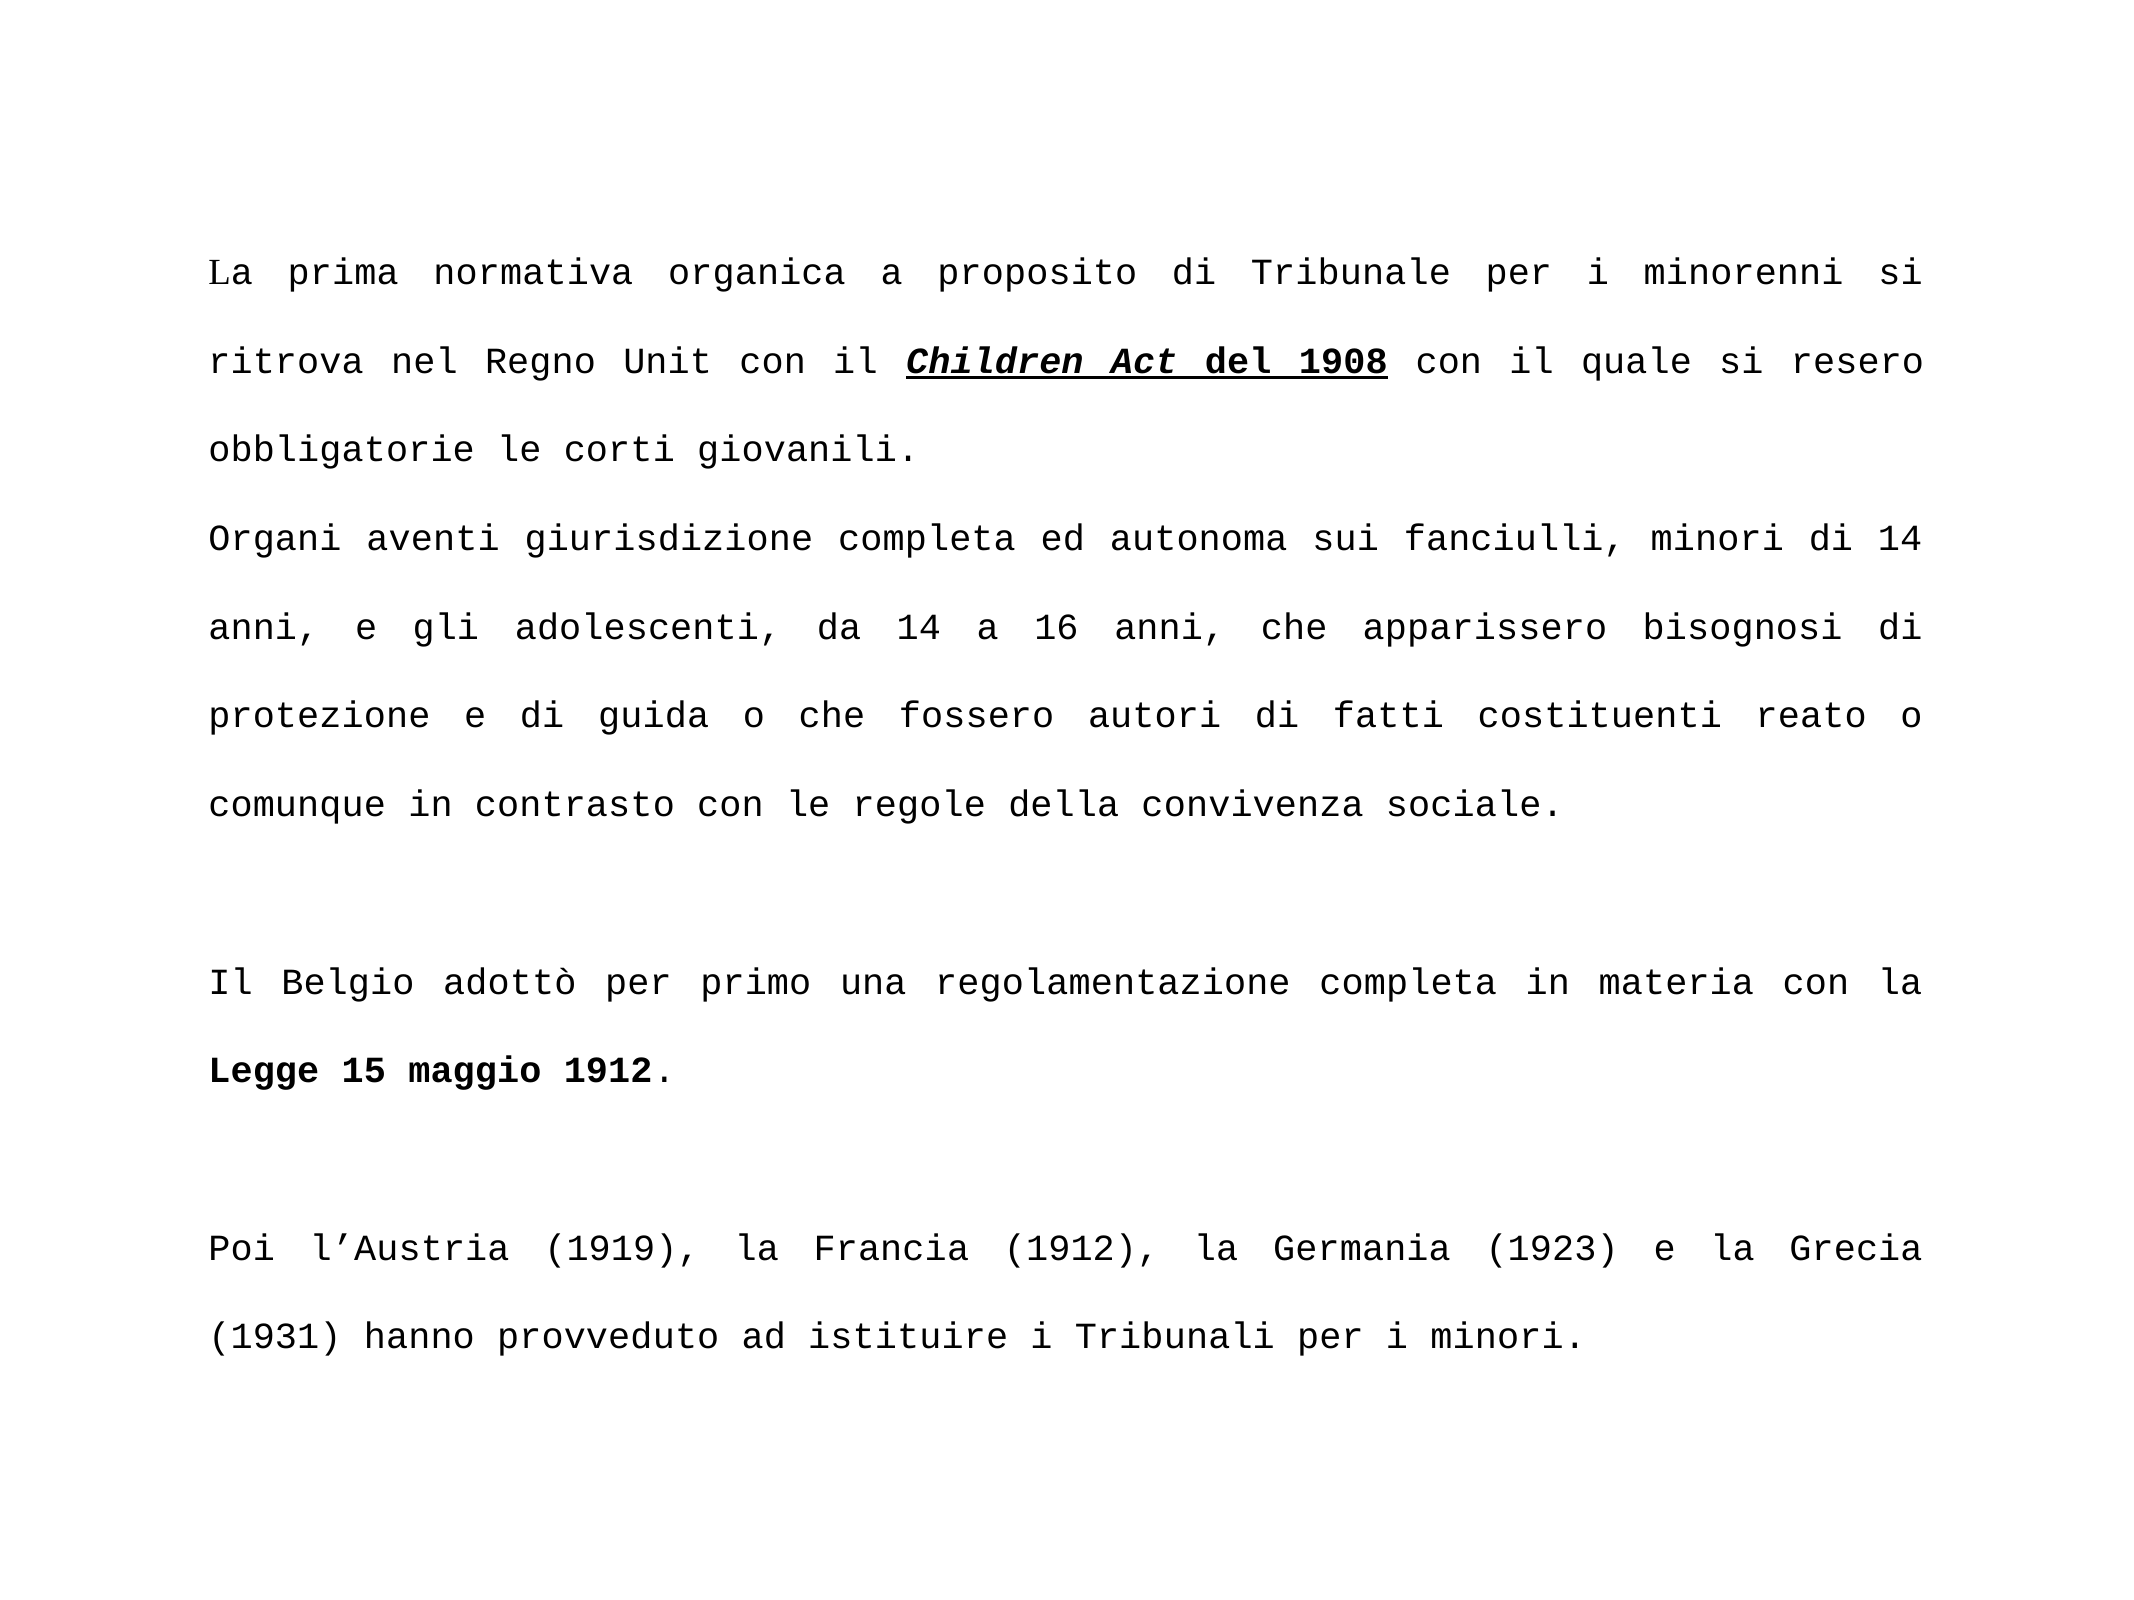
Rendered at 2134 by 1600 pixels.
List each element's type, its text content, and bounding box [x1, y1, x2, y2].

title La prima normativa organica a proposito di Tribunale per i minorenni si ritrova nel Regno Unit con il Children Act del 1908 con il quale si resero obbligatorie le corti giovanili. Organi aventi giurisdizione completa ed autonoma sui fanciulli, minori di 14 anni, e gli adolescenti, da 14 a 16 anni, che apparissero bisognosi di protezione e di guida o che fossero autori di fatti costituenti reato o comunque in contrasto con le regole della convivenza sociale. Il Belgio adottò per primo una regolamentazione completa in materia con la Legge 15 maggio 1912. Poi l’Austria (1919), la Francia (1912), la Germania (1923) e la Grecia (1931) hanno provveduto ad istituire i Tribunali per i minori. [207, 180, 1926, 1379]
